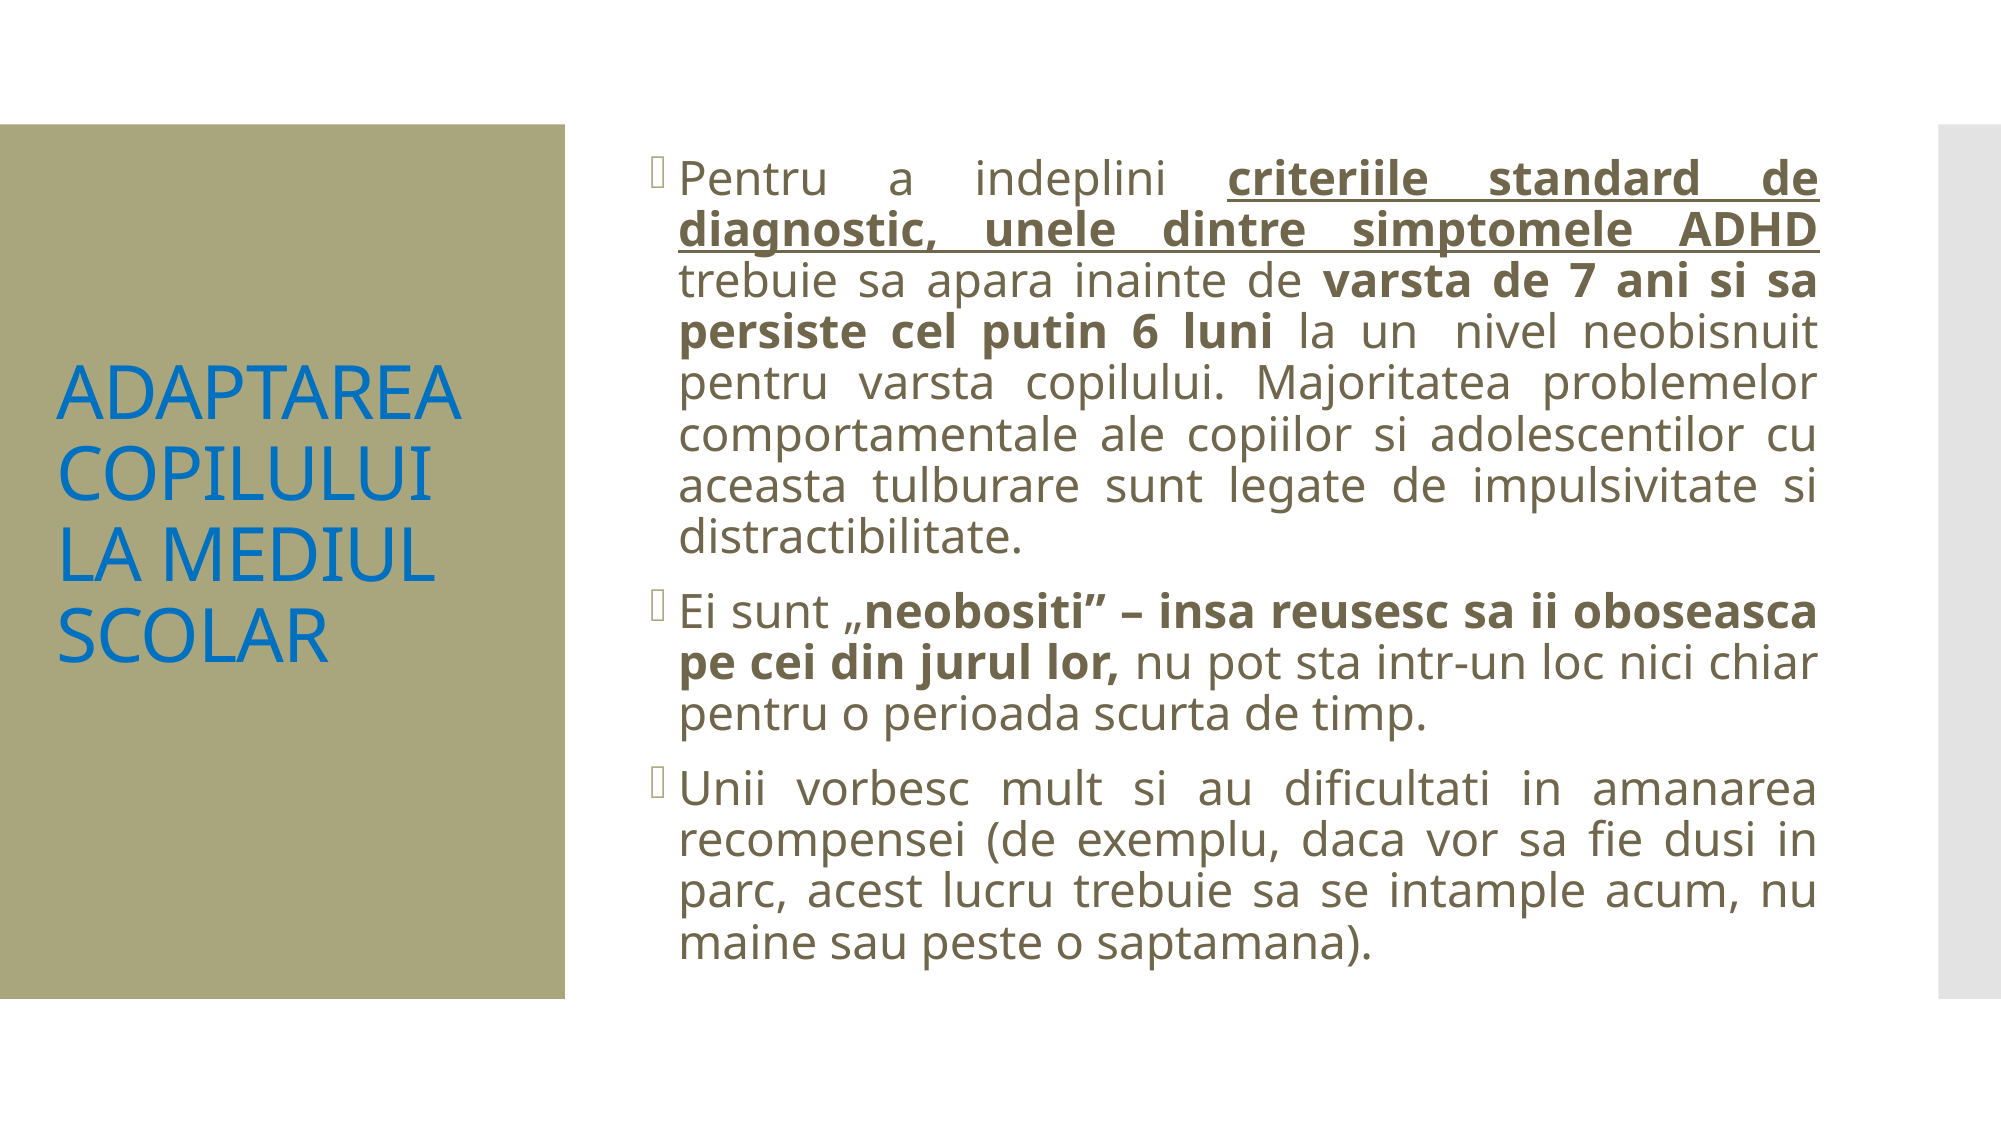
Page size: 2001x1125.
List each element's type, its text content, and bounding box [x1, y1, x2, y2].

title ADAPTAREA COPILULUI LA MEDIUL SCOLAR [41, 184, 525, 940]
list Pentru a indeplini criteriile standard de diagnostic, unele dintre simptomele ADHD trebuie sa apara inainte de varsta de 7 ani si sa persiste cel putin 6 luni la un nivel neobisnuit pentru varsta copilului. Majoritatea problemelor comportamentale ale copiilor si adolescentilor cu aceasta tulburare sunt legate de impulsivitate si distractibilitate. Ei sunt „neobositi” – insa reusesc sa ii oboseasca pe cei din jurul lor, nu pot sta intr-un loc nici chiar pentru o perioada scurta de timp. Unii vorbesc mult si au dificultati in amanarea recompensei (de exemplu, daca vor sa fie dusi in parc, acest lucru trebuie sa se intample acum, nu maine sau peste o saptamana). [634, 141, 1835, 982]
